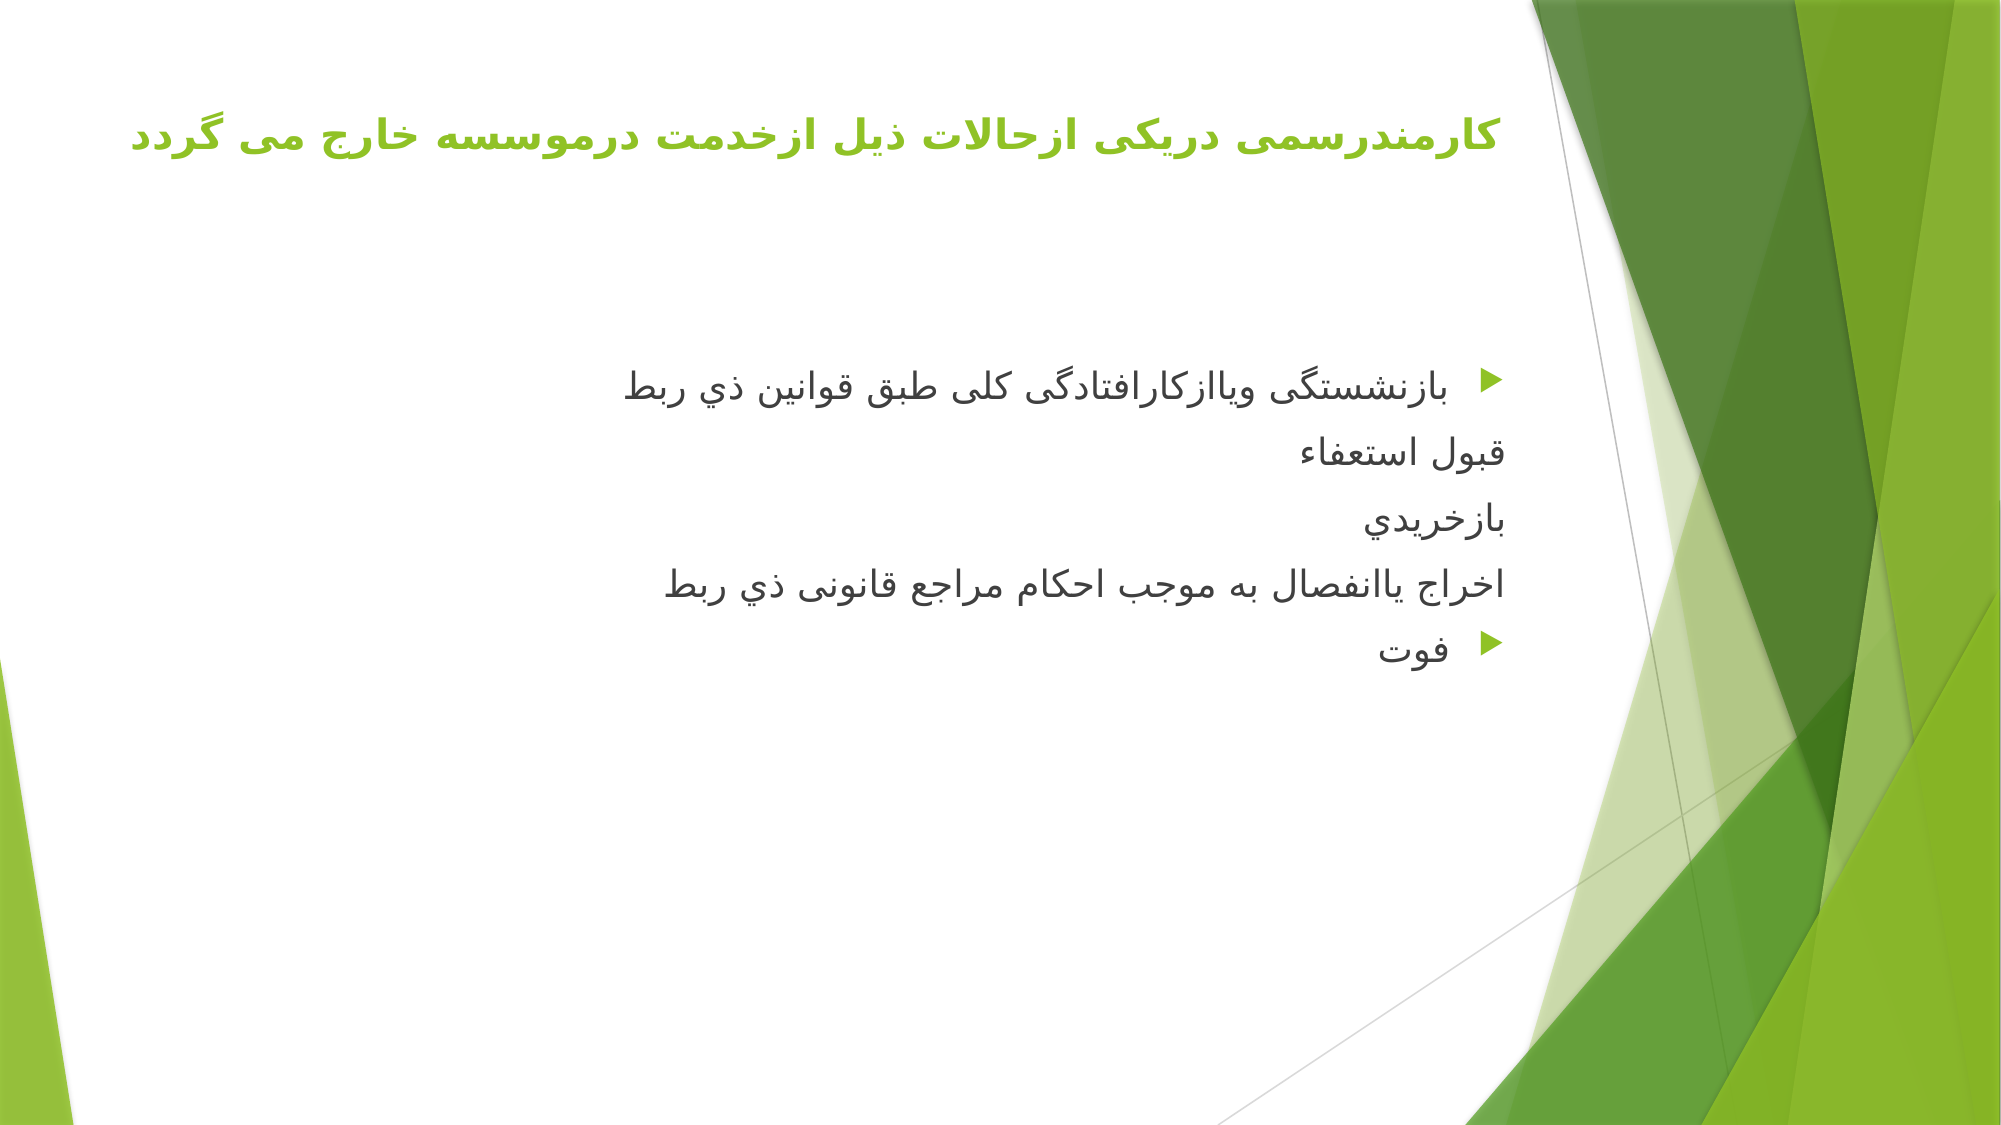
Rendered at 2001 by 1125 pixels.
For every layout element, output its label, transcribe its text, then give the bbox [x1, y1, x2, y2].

list بازنشستگی ویاازکارافتادگی کلی طبق قوانین ذي ربط قبول استعفاء بازخریدي اخراج یاانفصال به موجب احکام مراجع قانونی ذي ربط فوت [111, 354, 1522, 992]
title کارمندرسمی دریکی ازحالات ذیل ازخدمت درموسسه خارج می گردد [111, 99, 1522, 317]
